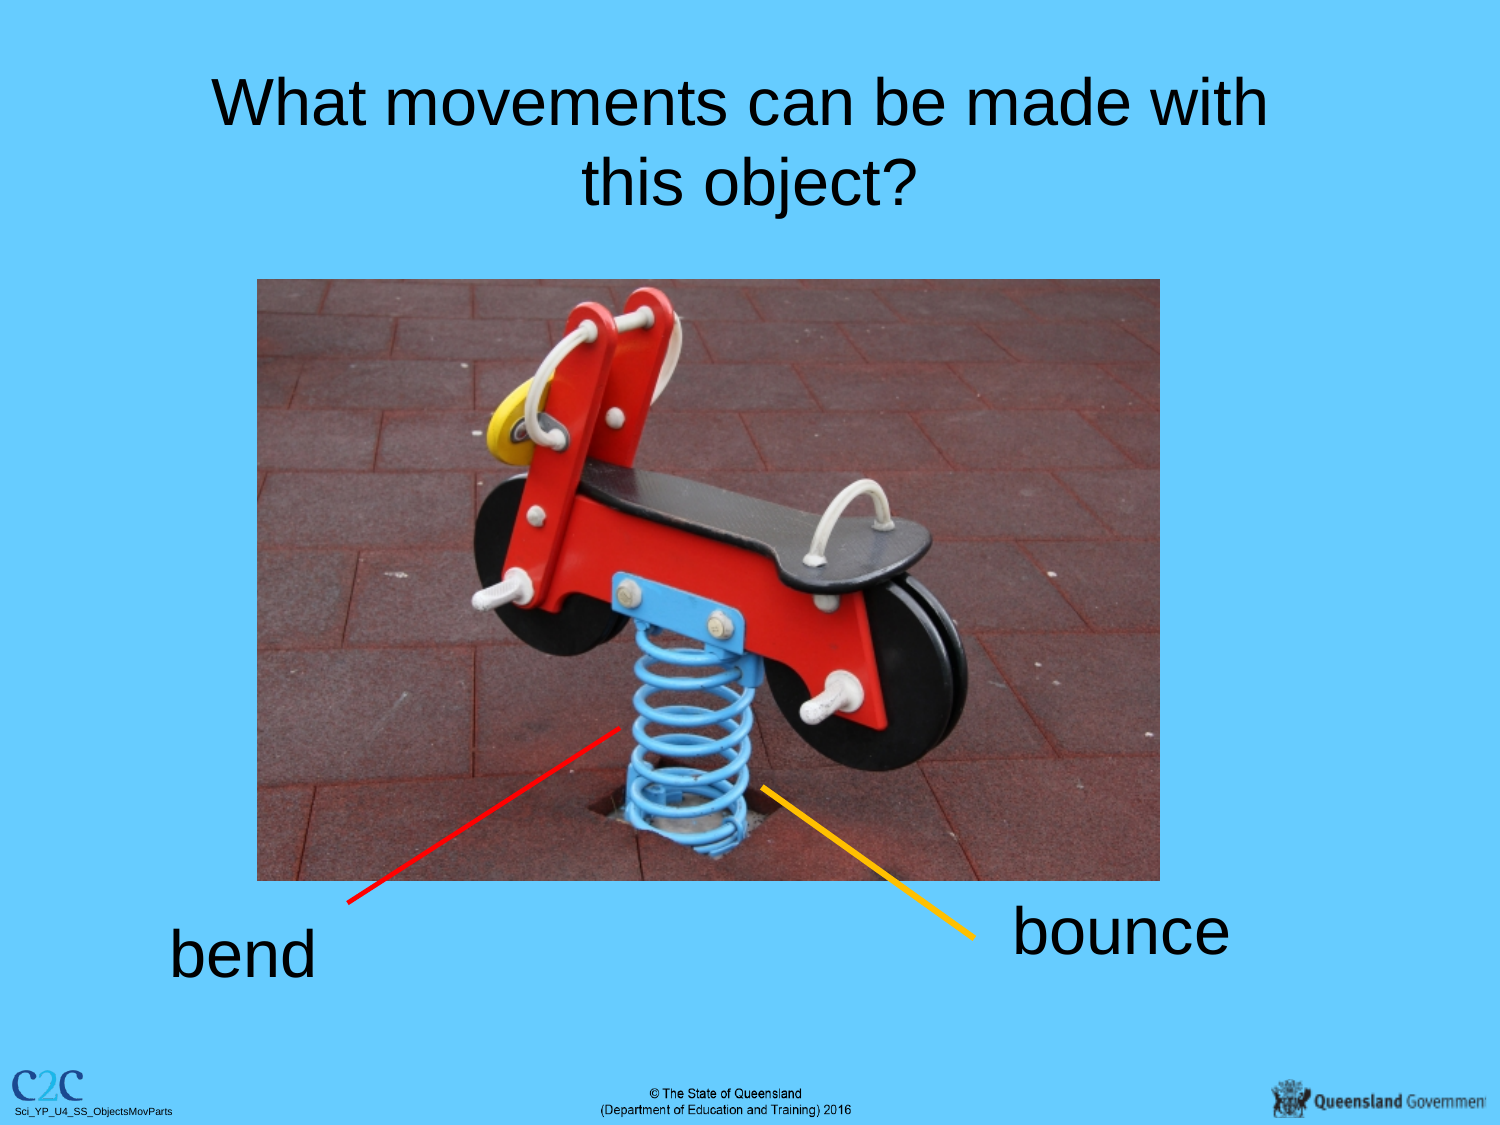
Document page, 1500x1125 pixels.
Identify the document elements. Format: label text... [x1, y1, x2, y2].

picture [12, 1070, 83, 1101]
title What movements can be made with this object? [75, 45, 1425, 233]
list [257, 279, 1160, 881]
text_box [761, 786, 1282, 977]
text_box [154, 727, 621, 1000]
picture [600, 1086, 851, 1118]
